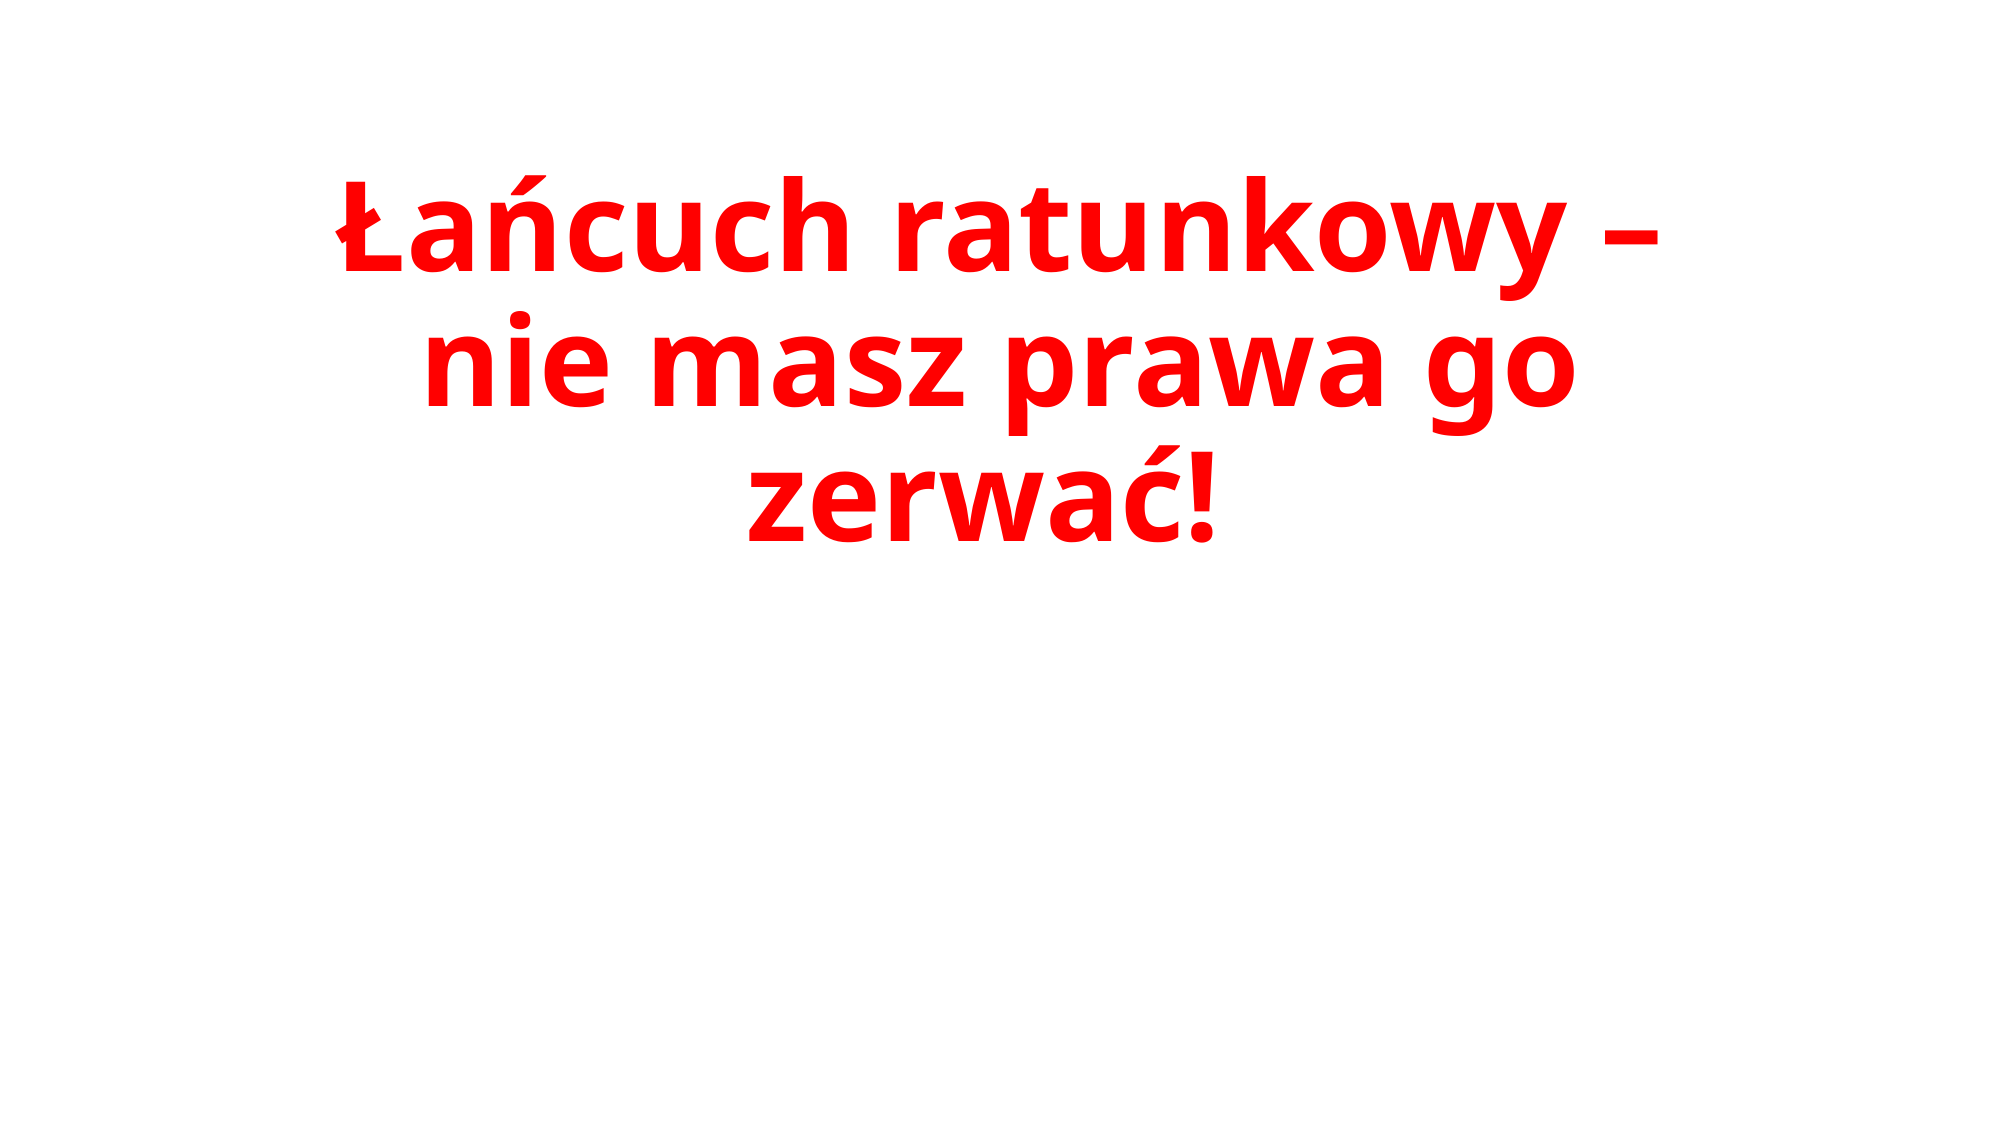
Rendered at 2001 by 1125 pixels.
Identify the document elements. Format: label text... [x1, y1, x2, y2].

title Łańcuch ratunkowy – nie masz prawa go zerwać! [249, 184, 1750, 576]
